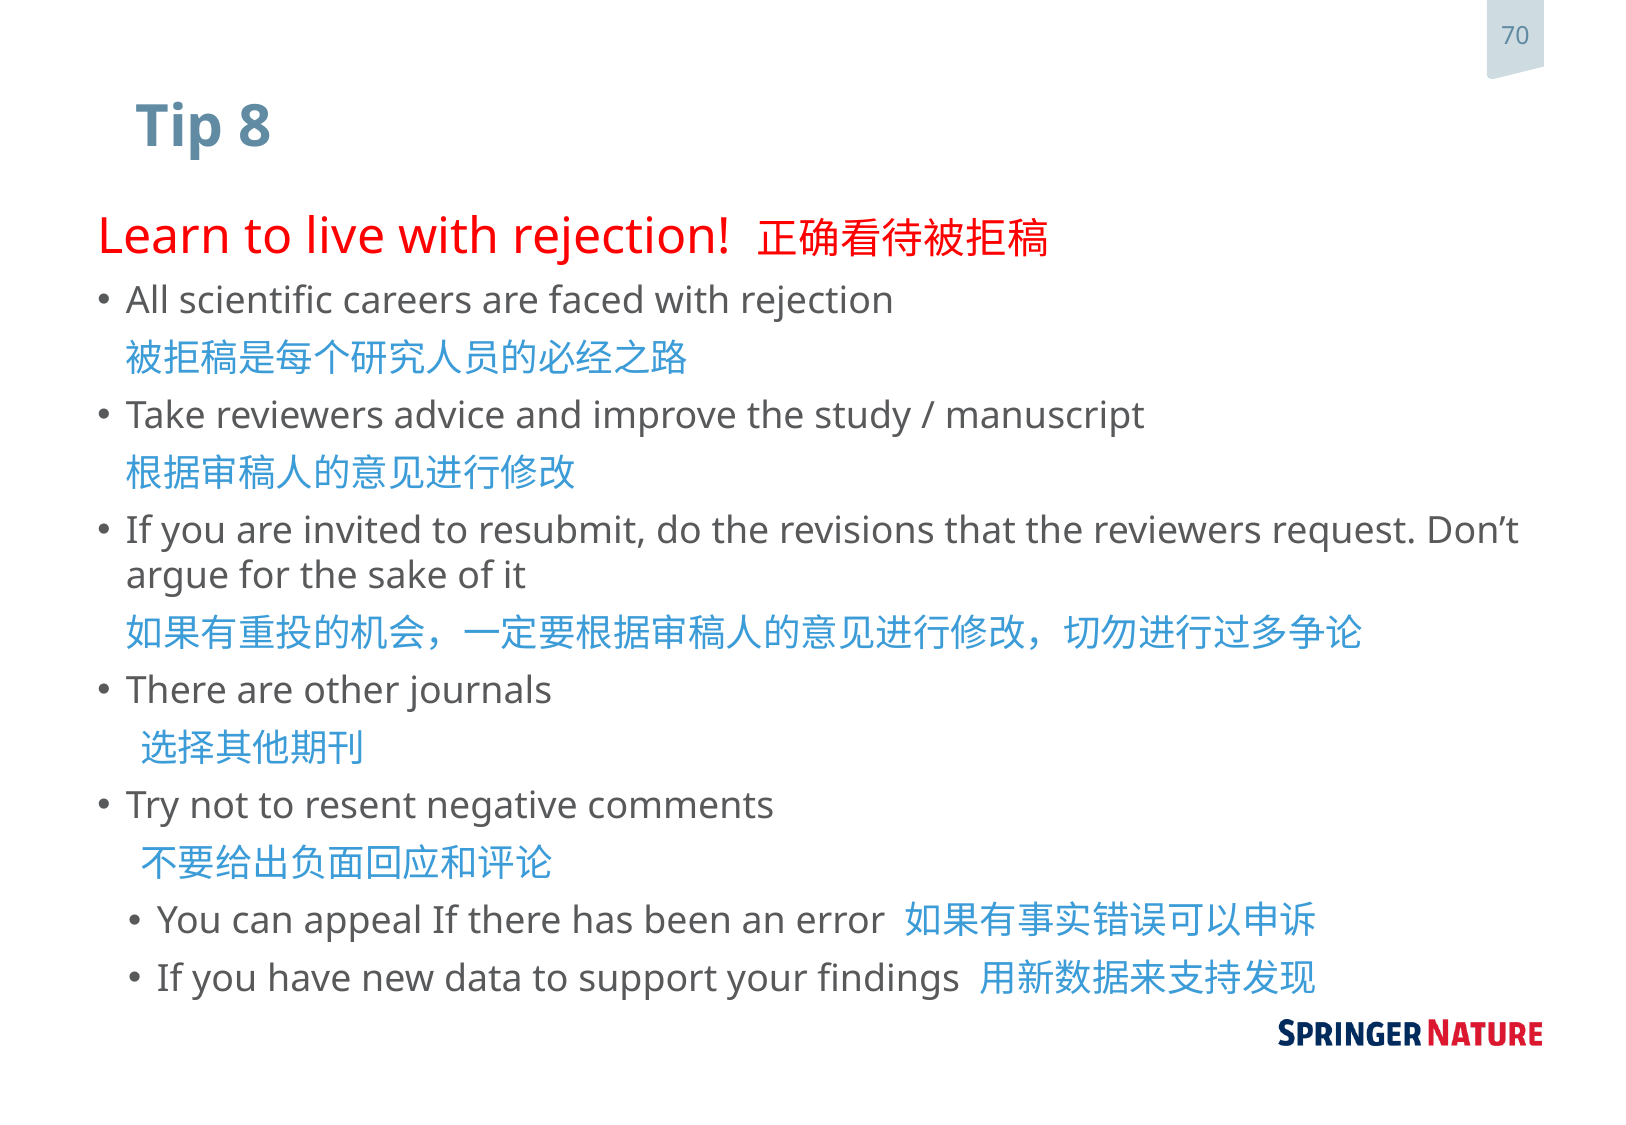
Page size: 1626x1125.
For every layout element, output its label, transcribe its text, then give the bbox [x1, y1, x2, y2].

title Tip 8 [135, 88, 1487, 149]
list Learn to live with rejection! 正确看待被拒稿 All scientific careers are faced with rejection 被拒稿是每个研究人员的必经之路 Take reviewers advice and improve the study / manuscript 根据审稿人的意见进行修改 If you are invited to resubmit, do the revisions that the reviewers request. Don’t argue for the sake of it 如果有重投的机会，一定要根据审稿人的意见进行修改，切勿进行过多争论 There are other journals 选择其他期刊 Try not to resent negative comments 不要给出负面回应和评论 You can appeal If there has been an error 如果有事实错误可以申诉 If you have new data to support your findings 用新数据来支持发现 [97, 203, 1543, 1065]
